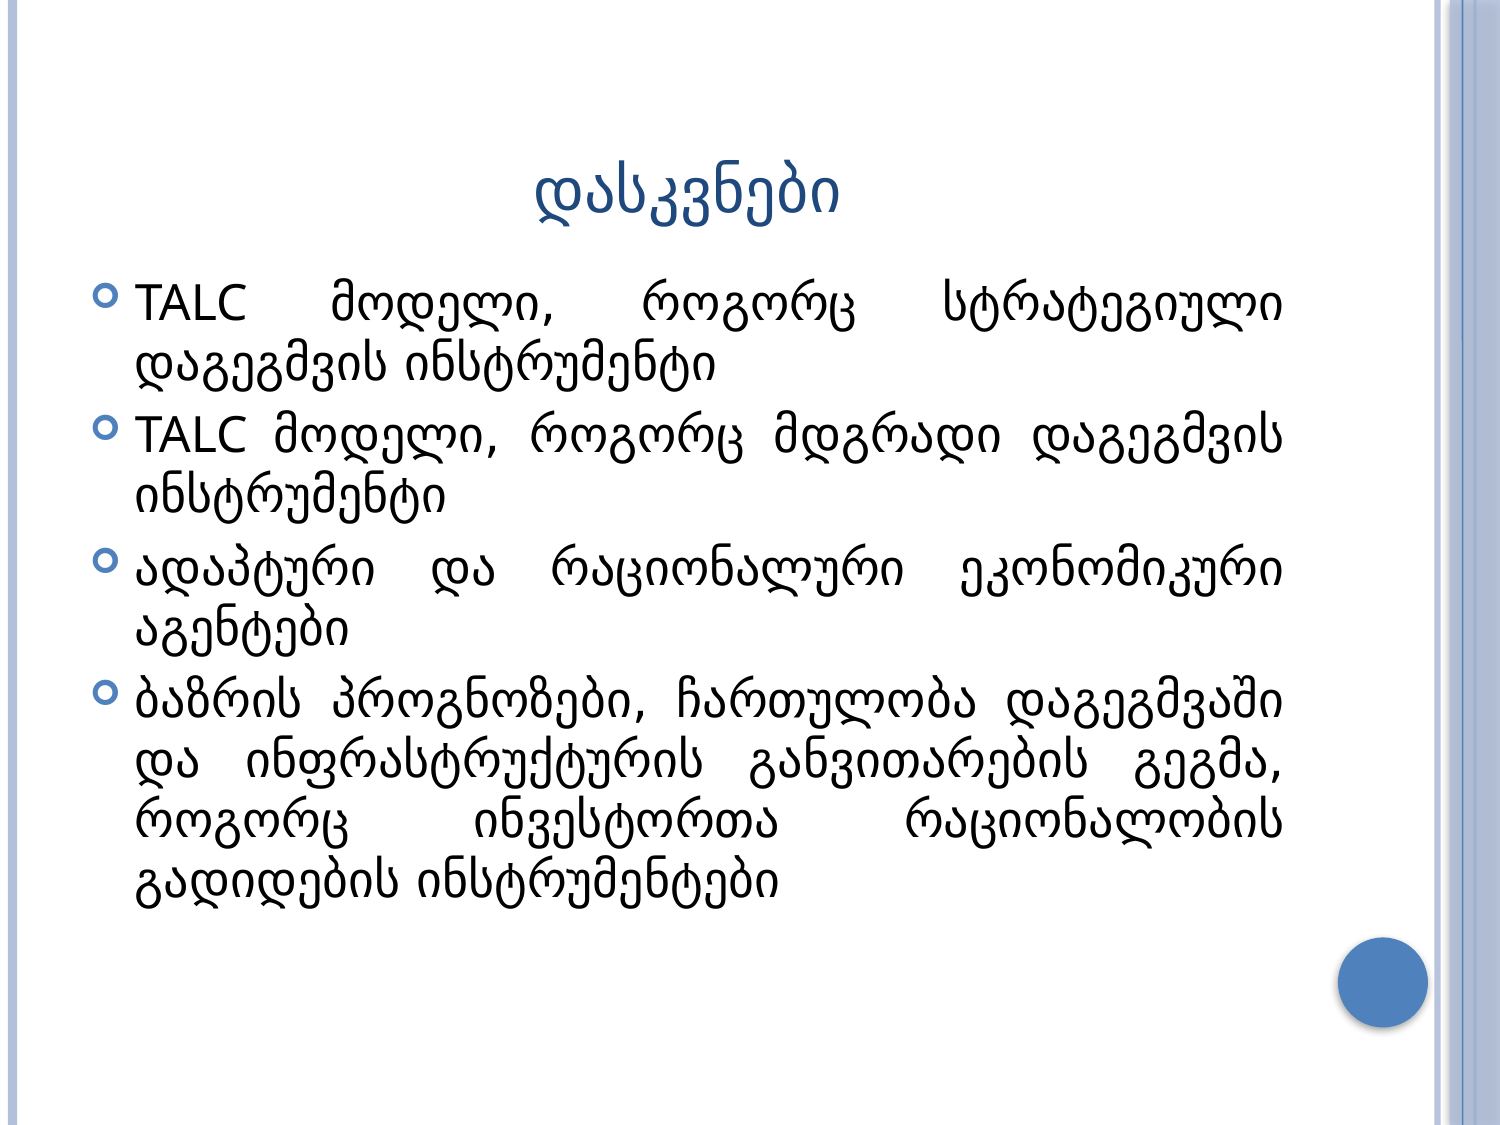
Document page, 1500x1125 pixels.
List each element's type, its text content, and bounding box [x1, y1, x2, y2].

title დასკვნები [75, 45, 1300, 233]
list TALC მოდელი, როგორც სტრატეგიული დაგეგმვის ინსტრუმენტი TALC მოდელი, როგორც მდგრადი დაგეგმვის ინსტრუმენტი ადაპტური და რაციონალური ეკონომიკური აგენტები ბაზრის პროგნოზები, ჩართულობა დაგეგმვაში და ინფრასტრუქტურის განვითარების გეგმა, როგორც ინვესტორთა რაციონალობის გადიდების ინსტრუმენტები [75, 262, 1300, 1062]
